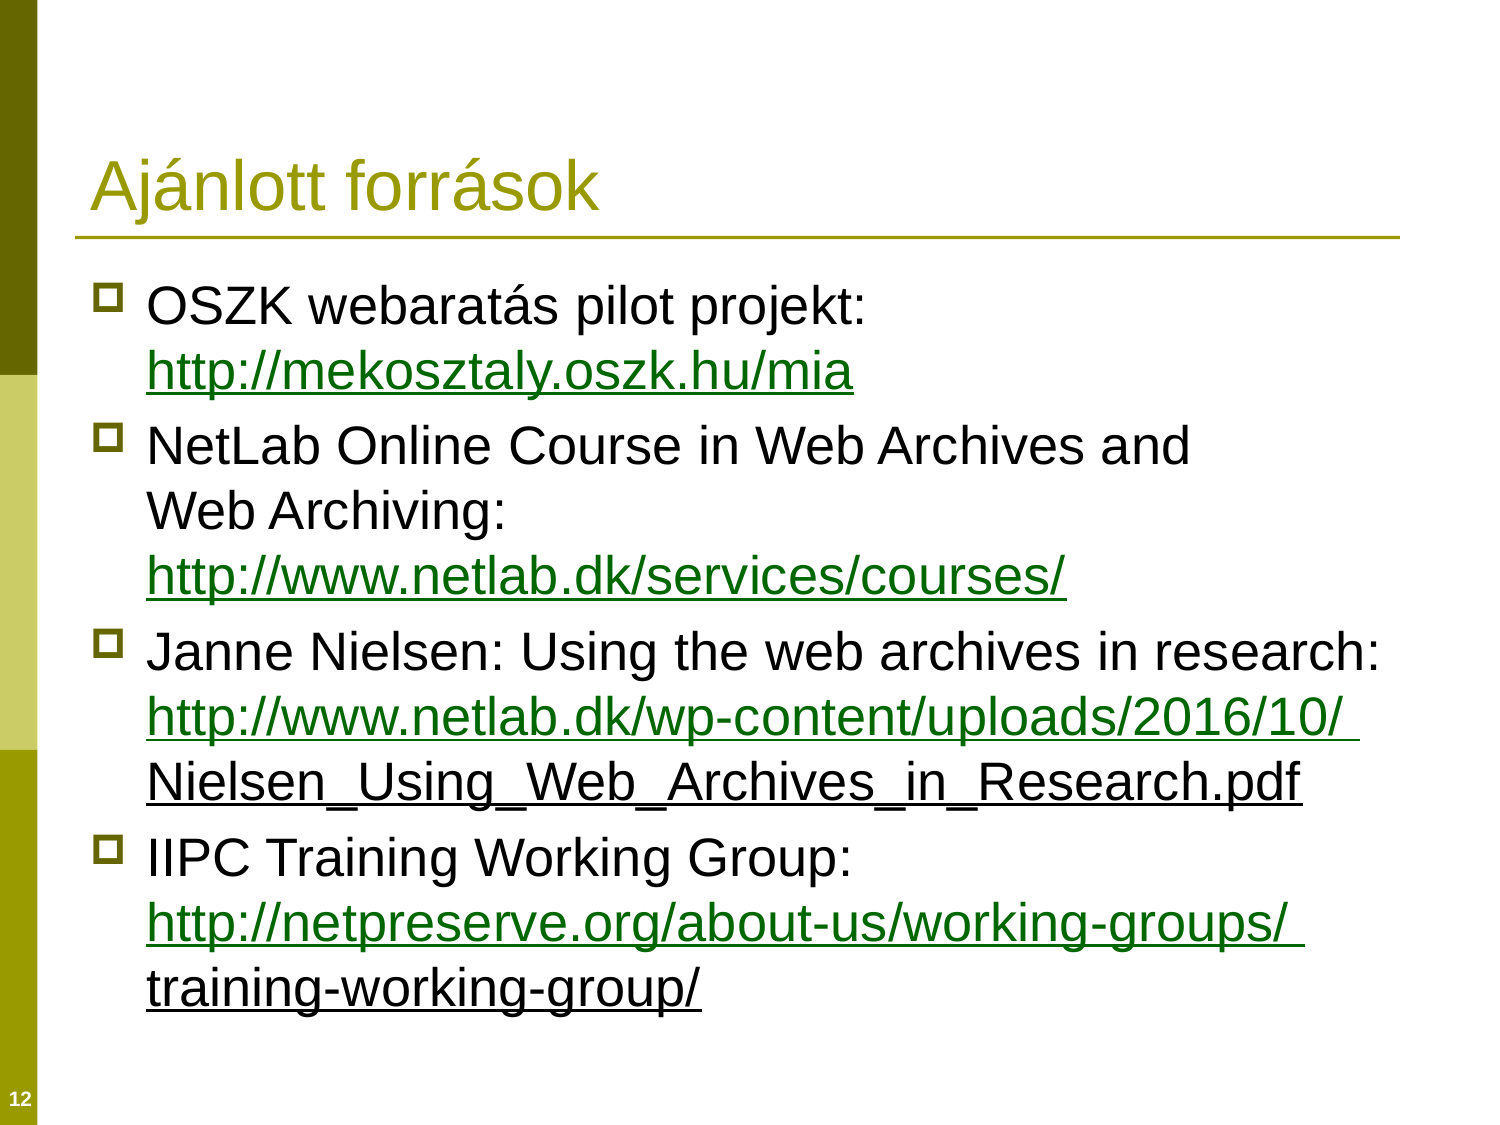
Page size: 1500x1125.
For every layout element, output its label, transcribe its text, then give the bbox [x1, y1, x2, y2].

list OSZK webaratás pilot projekt: http://mekosztaly.oszk.hu/mia NetLab Online Course in Web Archives and Web Archiving: http://www.netlab.dk/services/courses/ Janne Nielsen: Using the web archives in research: http://www.netlab.dk/wp-content/uploads/2016/10/ Nielsen_Using_Web_Archives_in_Research.pdf IIPC Training Working Group: http://netpreserve.org/about-us/working-groups/ training-working-group/ [74, 262, 1426, 1025]
slide_number 12 [0, 1042, 345, 1118]
title Ajánlott források [74, 45, 1426, 233]
